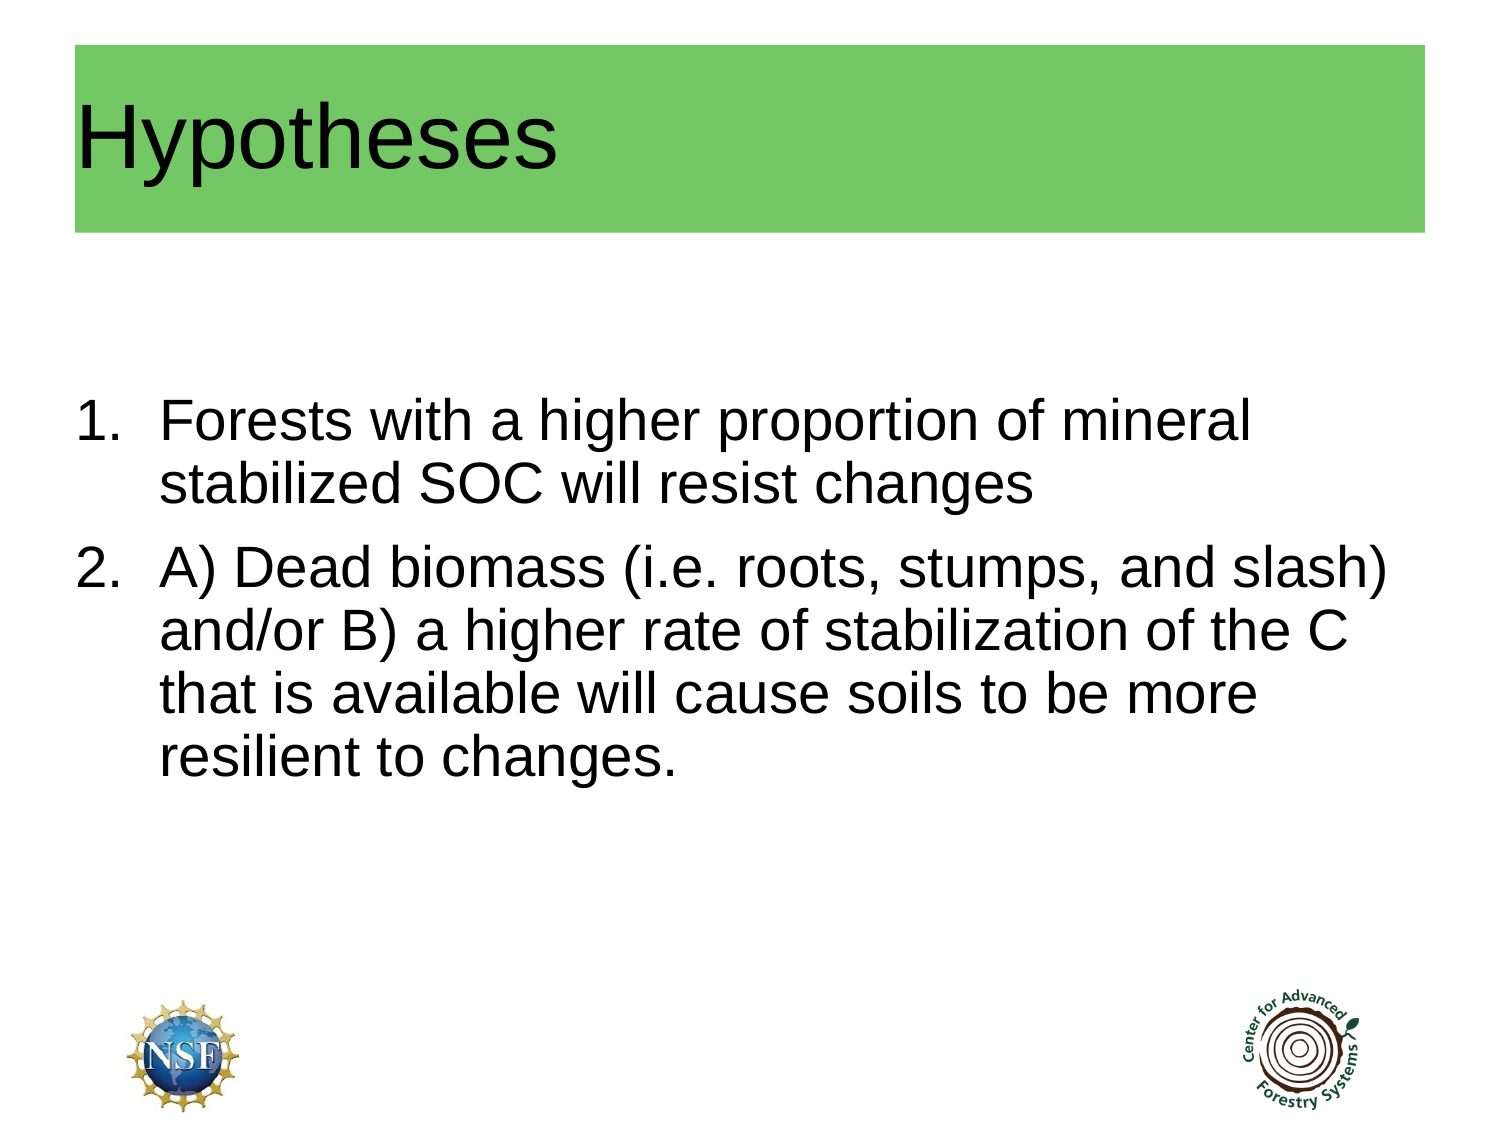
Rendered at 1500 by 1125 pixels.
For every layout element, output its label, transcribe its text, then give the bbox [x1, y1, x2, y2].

title Hypotheses [75, 44, 1425, 233]
picture [125, 997, 240, 1113]
subtitle Forests with a higher proportion of mineral stabilized SOC will resist changes A) Dead biomass (i.e. roots, stumps, and slash) and/or B) a higher rate of stabilization of the C that is available will cause soils to be more resilient to changes. [75, 263, 1425, 916]
picture [1243, 989, 1359, 1110]
